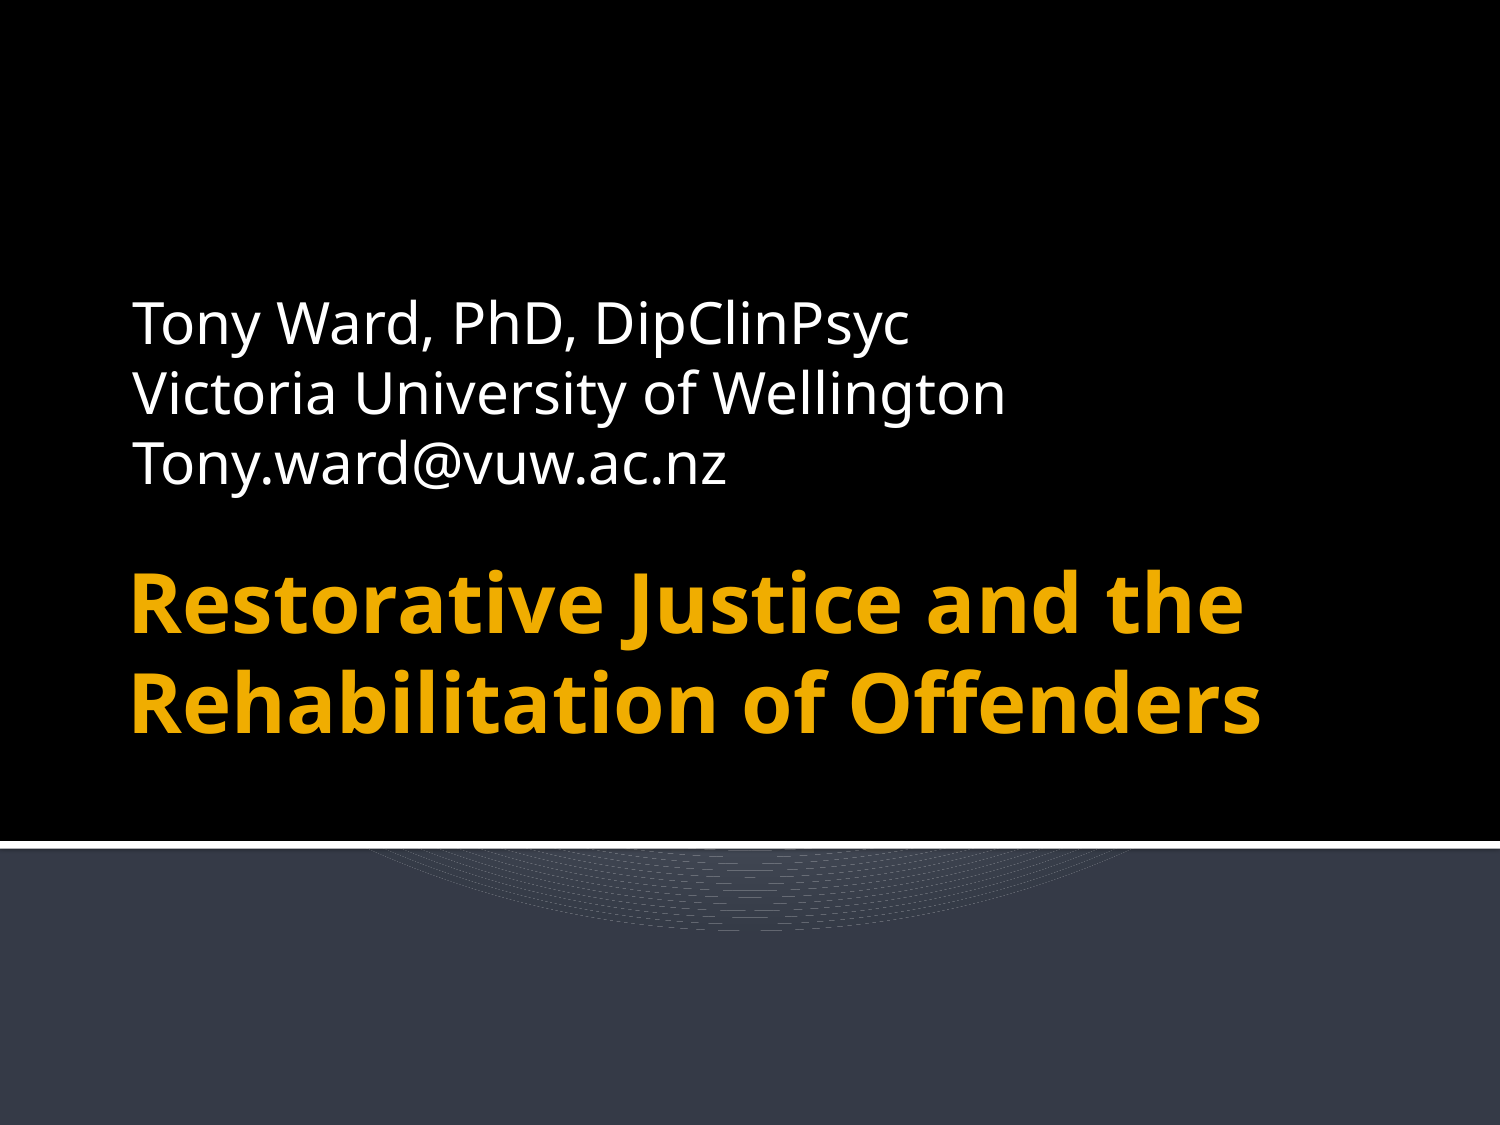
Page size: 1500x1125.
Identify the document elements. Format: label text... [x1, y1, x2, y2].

subtitle Tony Ward, PhD, DipClinPsyc Victoria University of Wellington Tony.ward@vuw.ac.nz [112, 287, 1438, 546]
title Restorative Justice and the Rehabilitation of Offenders [112, 550, 1438, 848]
